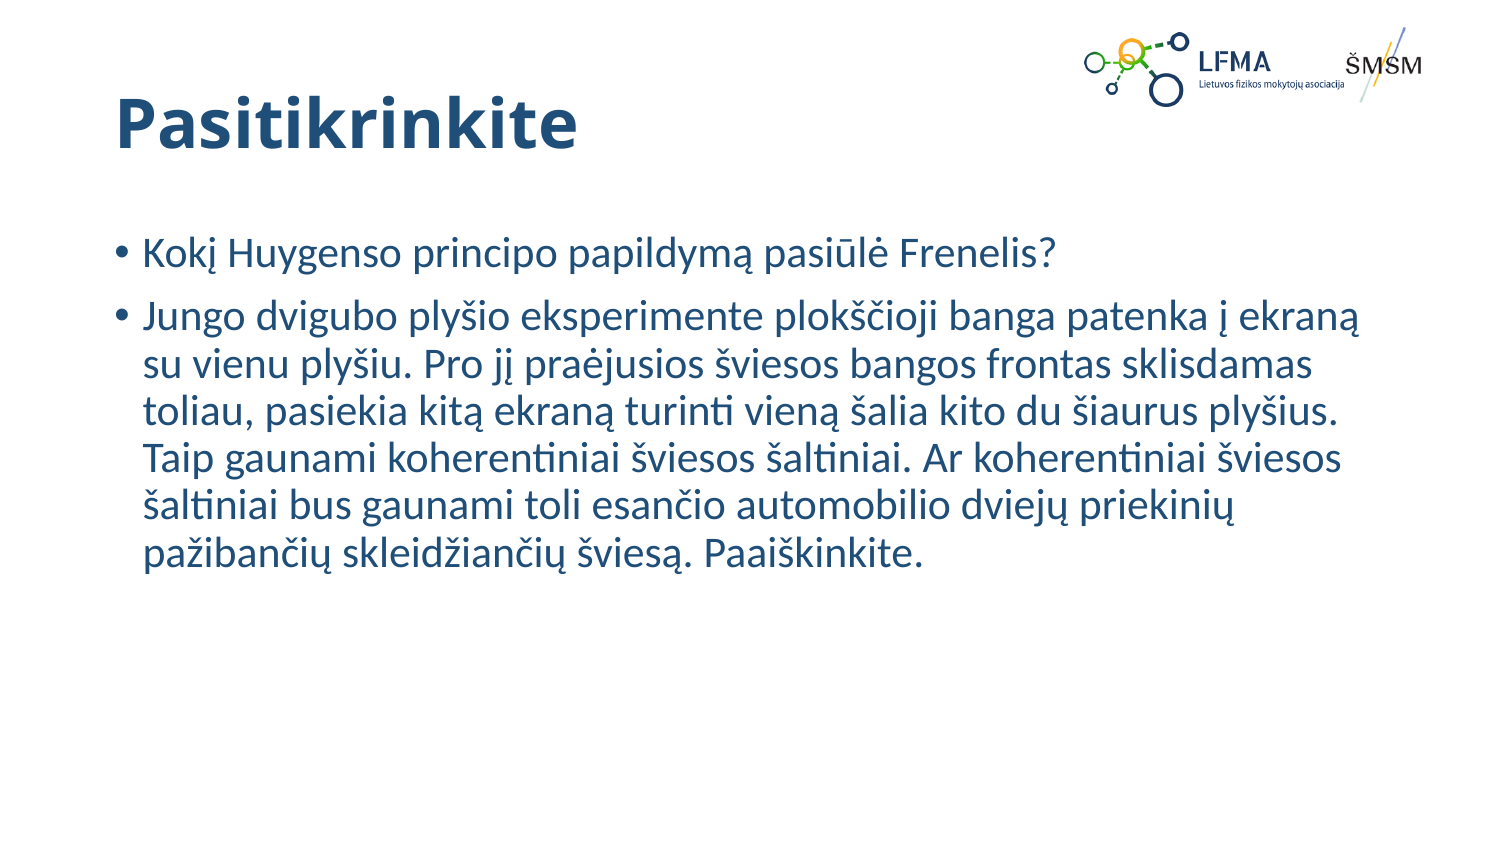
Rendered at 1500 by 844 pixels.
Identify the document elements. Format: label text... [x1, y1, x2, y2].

picture [1084, 14, 1458, 119]
list Kokį Huygenso principo papildymą pasiūlė Frenelis? Jungo dvigubo plyšio eksperimente plokščioji banga patenka į ekraną su vienu plyšiu. Pro jį praėjusios šviesos bangos frontas sklisdamas toliau, pasiekia kitą ekraną turinti vieną šalia kito du šiaurus plyšius. Taip gaunami koherentiniai šviesos šaltiniai. Ar koherentiniai šviesos šaltiniai bus gaunami toli esančio automobilio dviejų priekinių pažibančių skleidžiančių šviesą. Paaiškinkite. [103, 224, 1397, 760]
title Pasitikrinkite [103, 44, 1027, 208]
